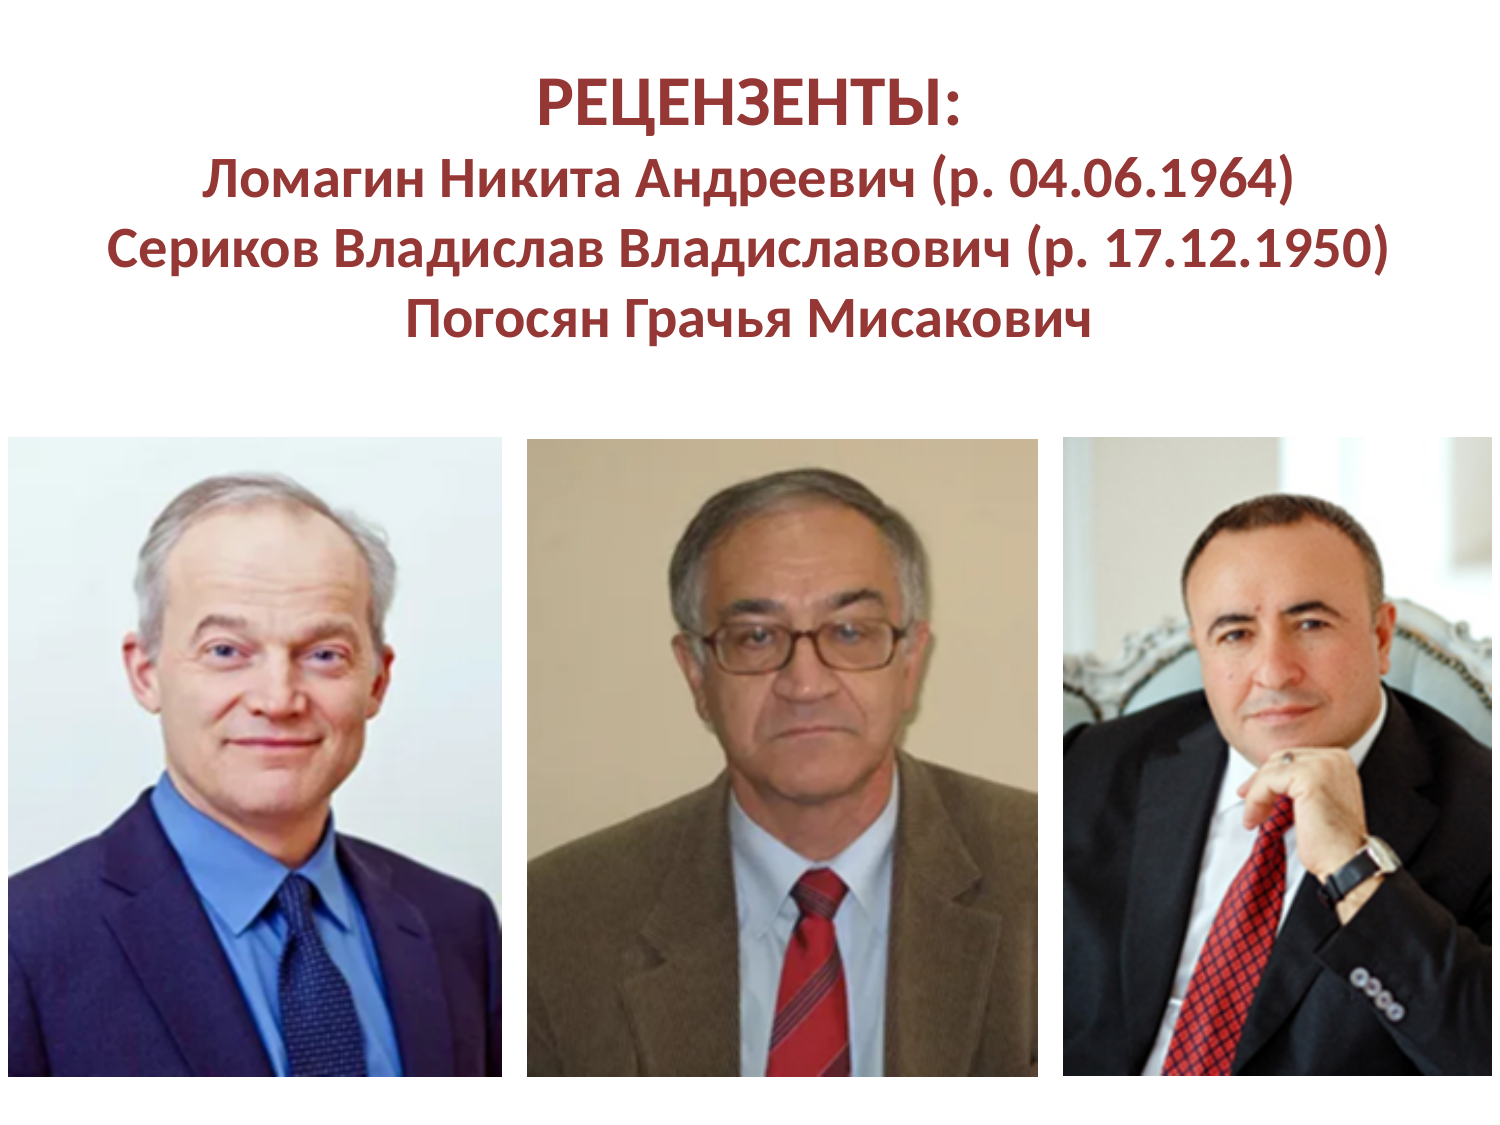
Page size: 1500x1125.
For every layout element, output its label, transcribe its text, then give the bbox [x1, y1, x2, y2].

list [8, 436, 502, 1077]
picture [527, 439, 1038, 1077]
title РЕЦЕНЗЕНТЫ: Ломагин Никита Андреевич (р. 04.06.1964) Сериков Владислав Владиславович (р. 17.12.1950) Погосян Грачья Мисакович [0, 45, 1500, 358]
picture [1063, 436, 1492, 1076]
